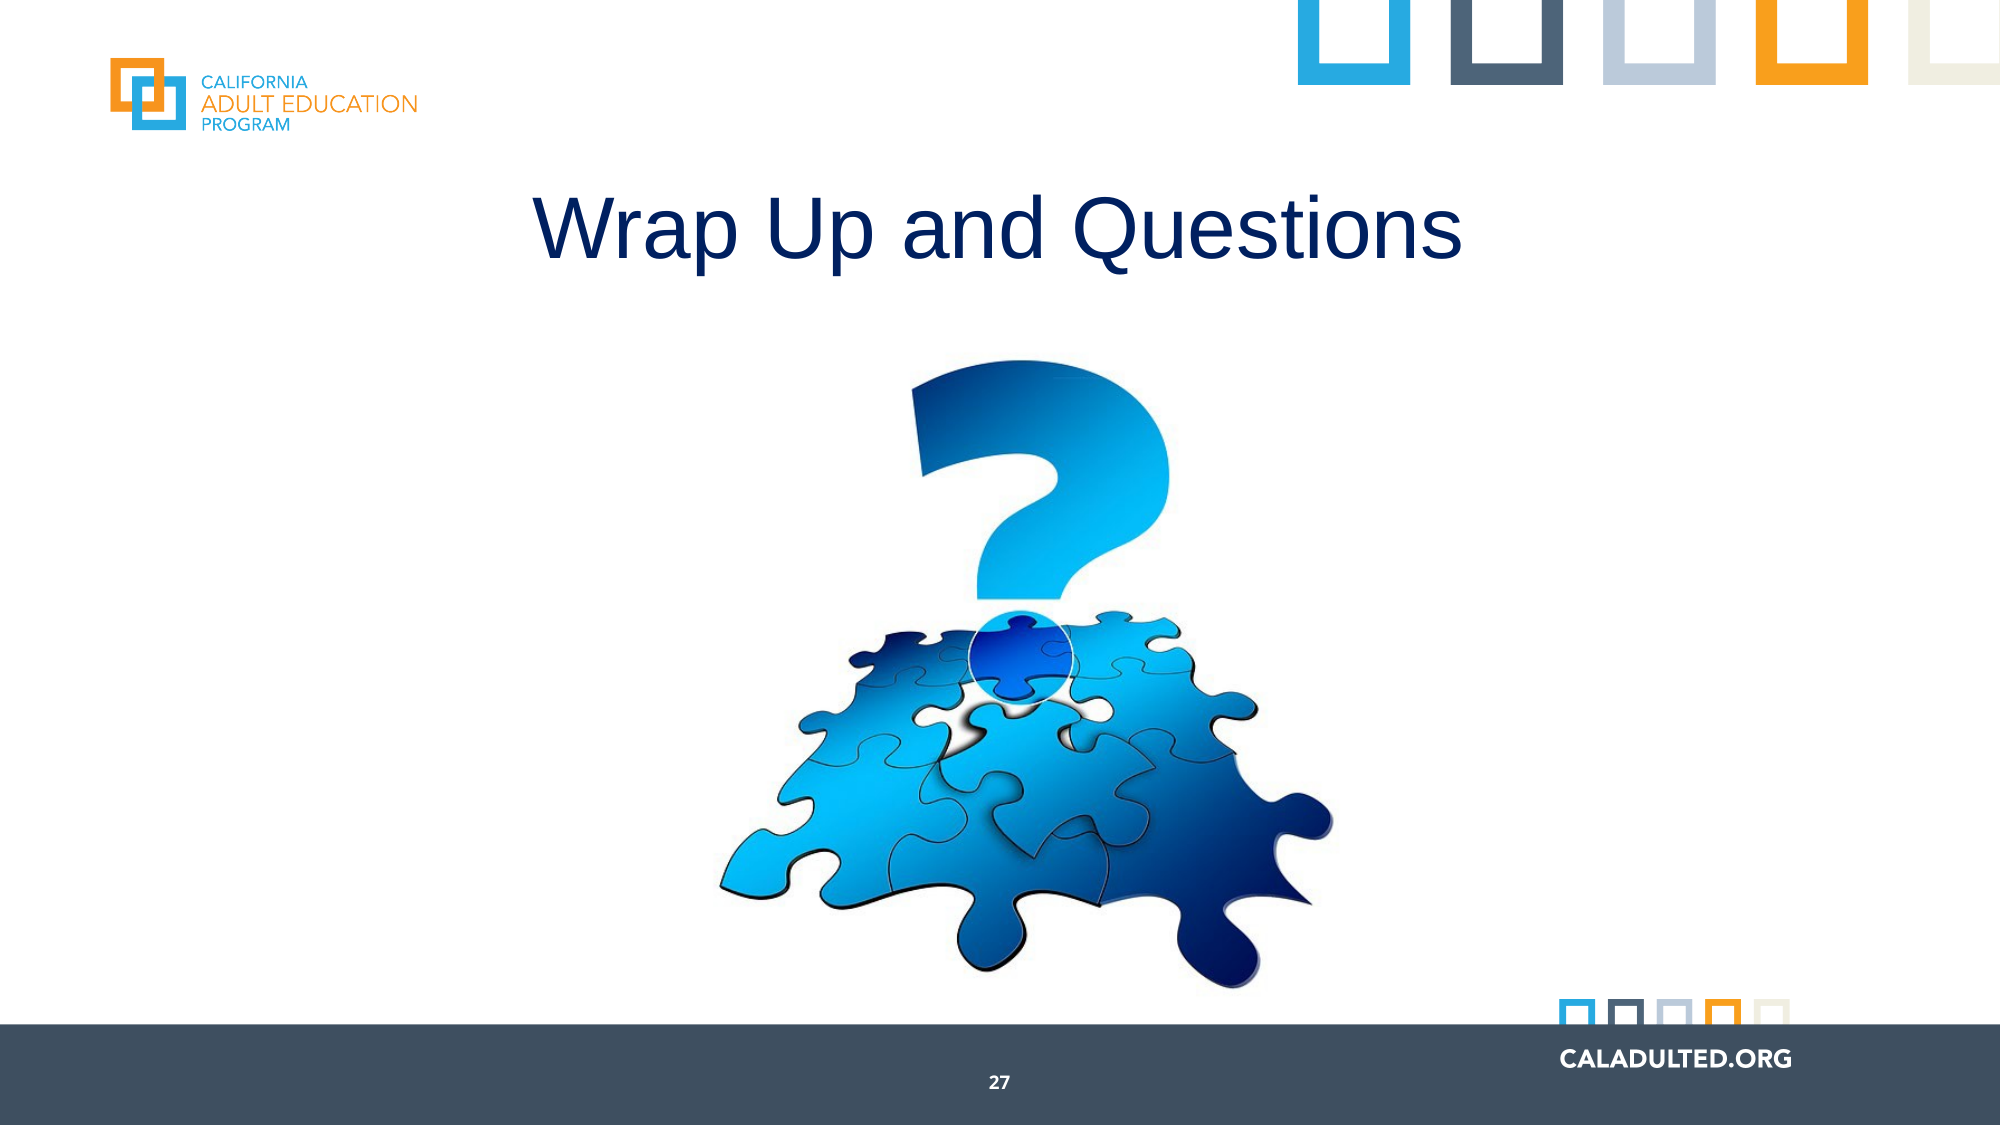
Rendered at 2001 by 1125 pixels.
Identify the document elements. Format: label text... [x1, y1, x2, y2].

title Wrap Up and Questions [498, 91, 1651, 359]
picture [0, 0, 2000, 1125]
